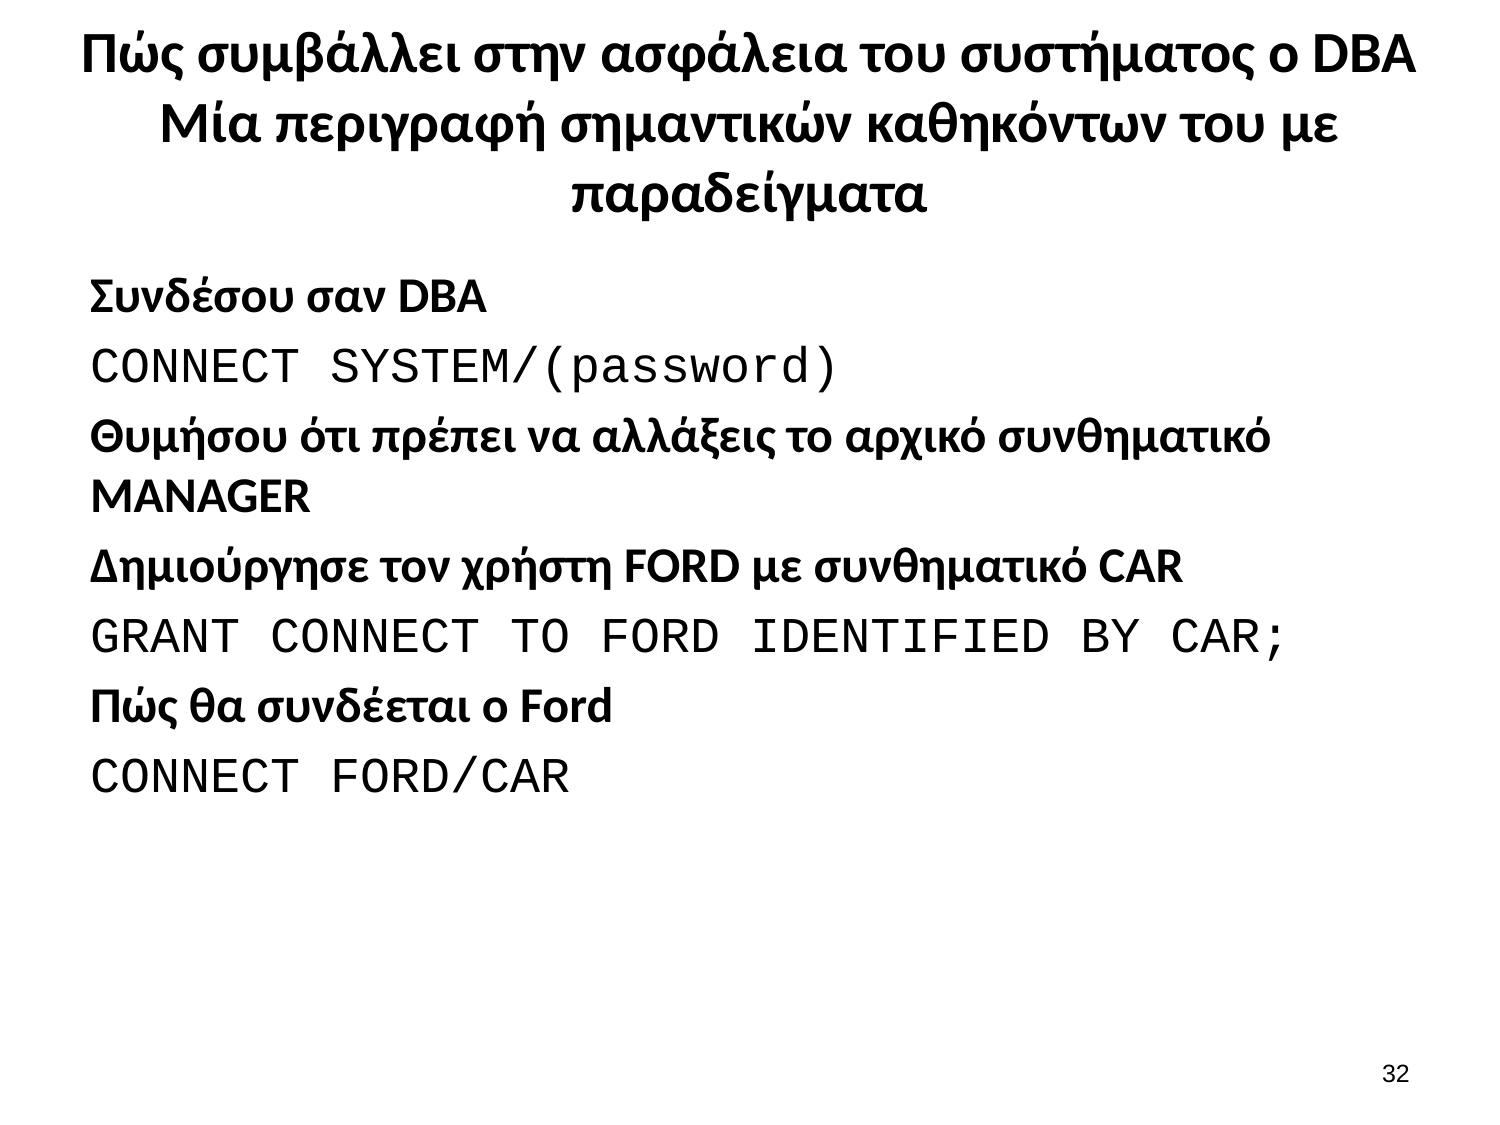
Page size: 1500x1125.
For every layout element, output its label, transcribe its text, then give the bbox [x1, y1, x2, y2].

list Συνδέσου σαν DBA CONNECT SYSTEM/(password) Θυμήσου ότι πρέπει να αλλάξεις το αρχικό συνθηματικό MANAGER Δημιούργησε τον χρήστη FORD με συνθηματικό CAR GRANT CONNECT TO FORD IDENTIFIED BY CAR; Πώς θα συνδέεται ο Ford CONNECT FORD/CAR [75, 255, 1425, 1024]
title Πώς συμβάλλει στην ασφάλεια του συστήματος ο DBA Μία περιγραφή σημαντικών καθηκόντων του με παραδείγματα [0, 19, 1500, 220]
slide_number 31 [1074, 1042, 1425, 1103]
